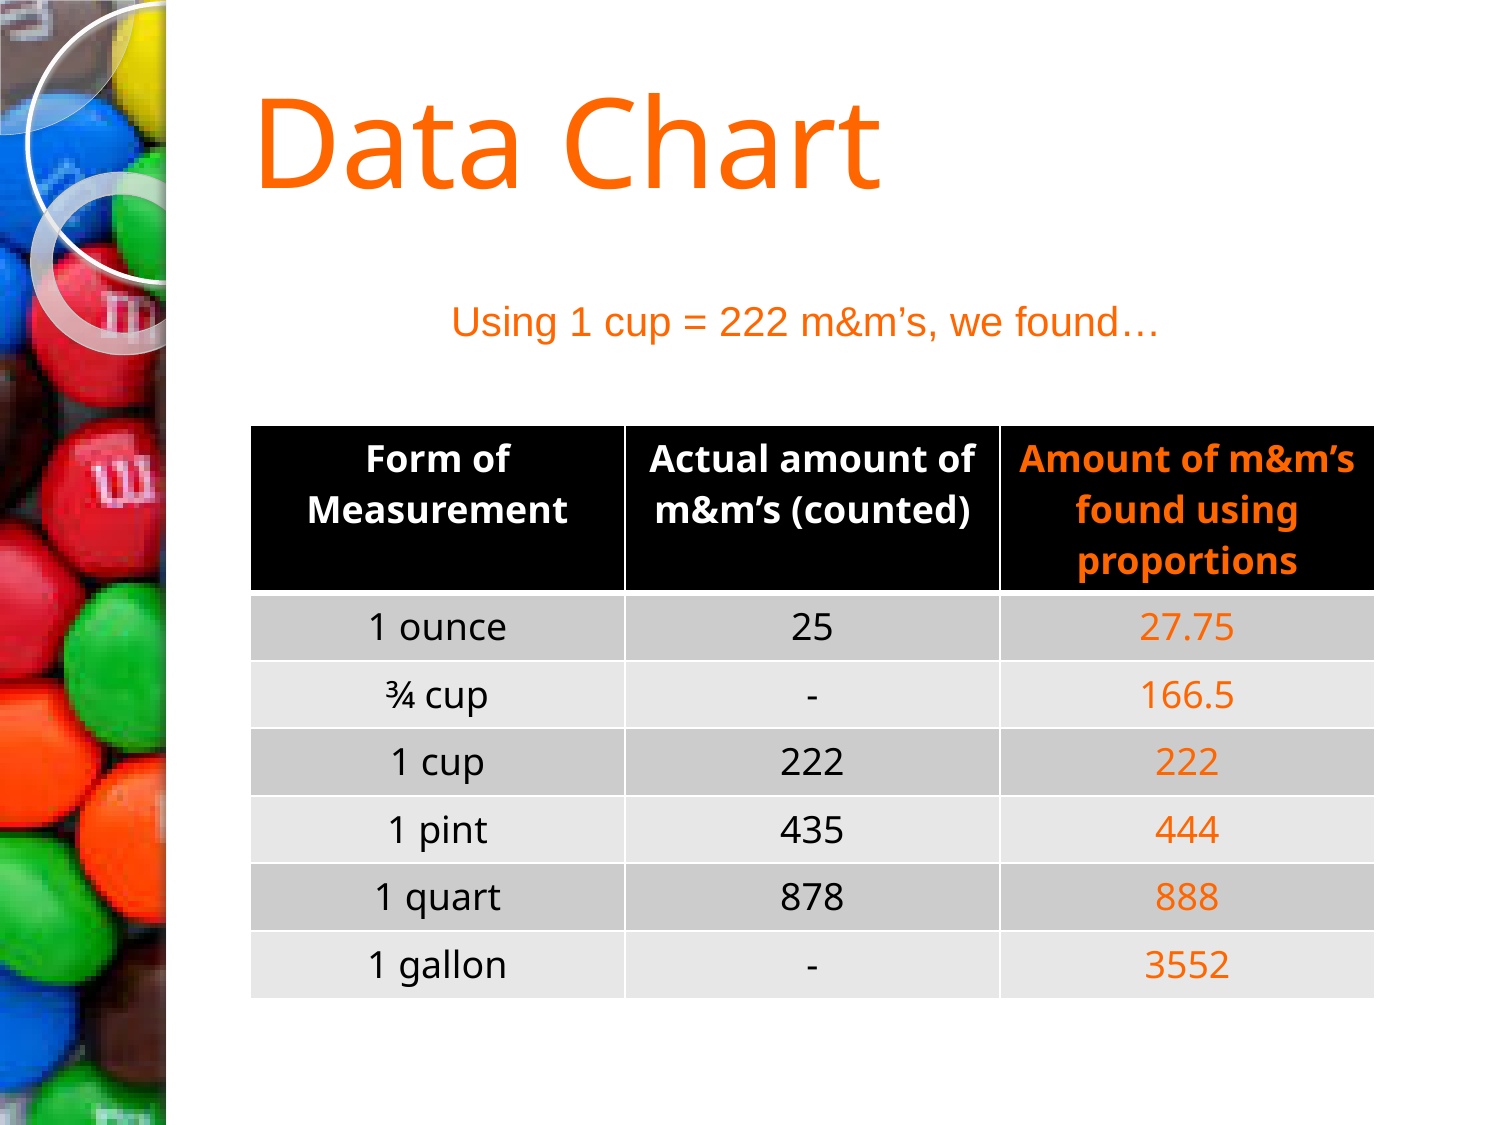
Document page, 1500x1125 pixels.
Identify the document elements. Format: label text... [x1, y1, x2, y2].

table_cell 3552 [1001, 932, 1374, 998]
table_cell 27.75 [1001, 596, 1374, 660]
table_cell 444 [1001, 797, 1374, 862]
table_cell 888 [1001, 864, 1374, 930]
table_cell - [626, 932, 999, 998]
table_cell 1 ounce [251, 596, 624, 660]
table_cell 1 quart [251, 864, 624, 930]
table_cell ¾ cup [251, 662, 624, 727]
table_header Form of Measurement [251, 426, 624, 590]
title Data Chart [235, 45, 1466, 233]
picture [136, 0, 163, 4]
table_cell 1 gallon [251, 932, 624, 998]
text_box Using 1 cup = 222 m&m’s, we found… [262, 287, 1350, 353]
table_cell 166.5 [1001, 662, 1374, 727]
table_cell 1 pint [251, 797, 624, 862]
table_cell 1 cup [251, 729, 624, 795]
table_cell 222 [1001, 729, 1374, 795]
picture [53, 241, 160, 332]
picture [32, 13, 160, 207]
table_cell - [626, 662, 999, 727]
table_header Amount of m&m’s found using proportions [1001, 426, 1374, 590]
table_cell 25 [626, 596, 999, 660]
table_header Actual amount of m&m’s (counted) [626, 426, 999, 590]
table_cell 878 [626, 864, 999, 930]
picture [62, 195, 160, 280]
picture [0, 134, 166, 1125]
table_cell 222 [626, 729, 999, 795]
table_cell 435 [626, 797, 999, 862]
